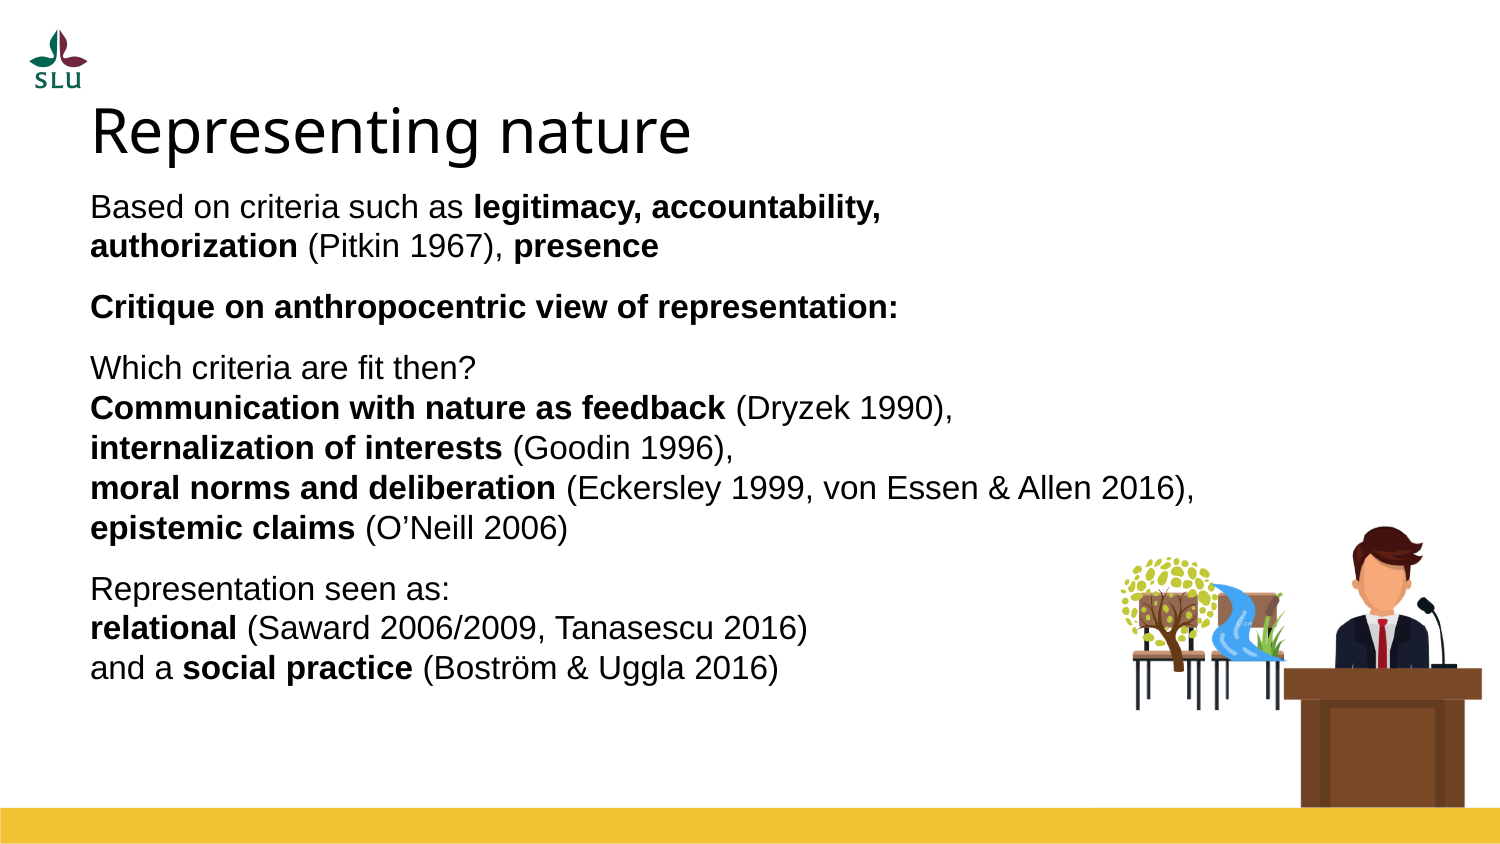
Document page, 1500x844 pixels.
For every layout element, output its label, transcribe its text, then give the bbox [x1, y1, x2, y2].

list Based on criteria such as legitimacy, accountability, authorization (Pitkin 1967), presence Critique on anthropocentric view of representation: Which criteria are fit then? Communication with nature as feedback (Dryzek 1990), internalization of interests (Goodin 1996), moral norms and deliberation (Eckersley 1999, von Essen & Allen 2016), epistemic claims (O’Neill 2006) Representation seen as: relational (Saward 2006/2009, Tanasescu 2016) and a social practice (Boström & Uggla 2016) [75, 177, 1340, 758]
picture [0, 0, 116, 116]
text_box [0, 807, 1500, 844]
picture [1089, 201, 1500, 809]
title Representing nature [75, 74, 1390, 174]
